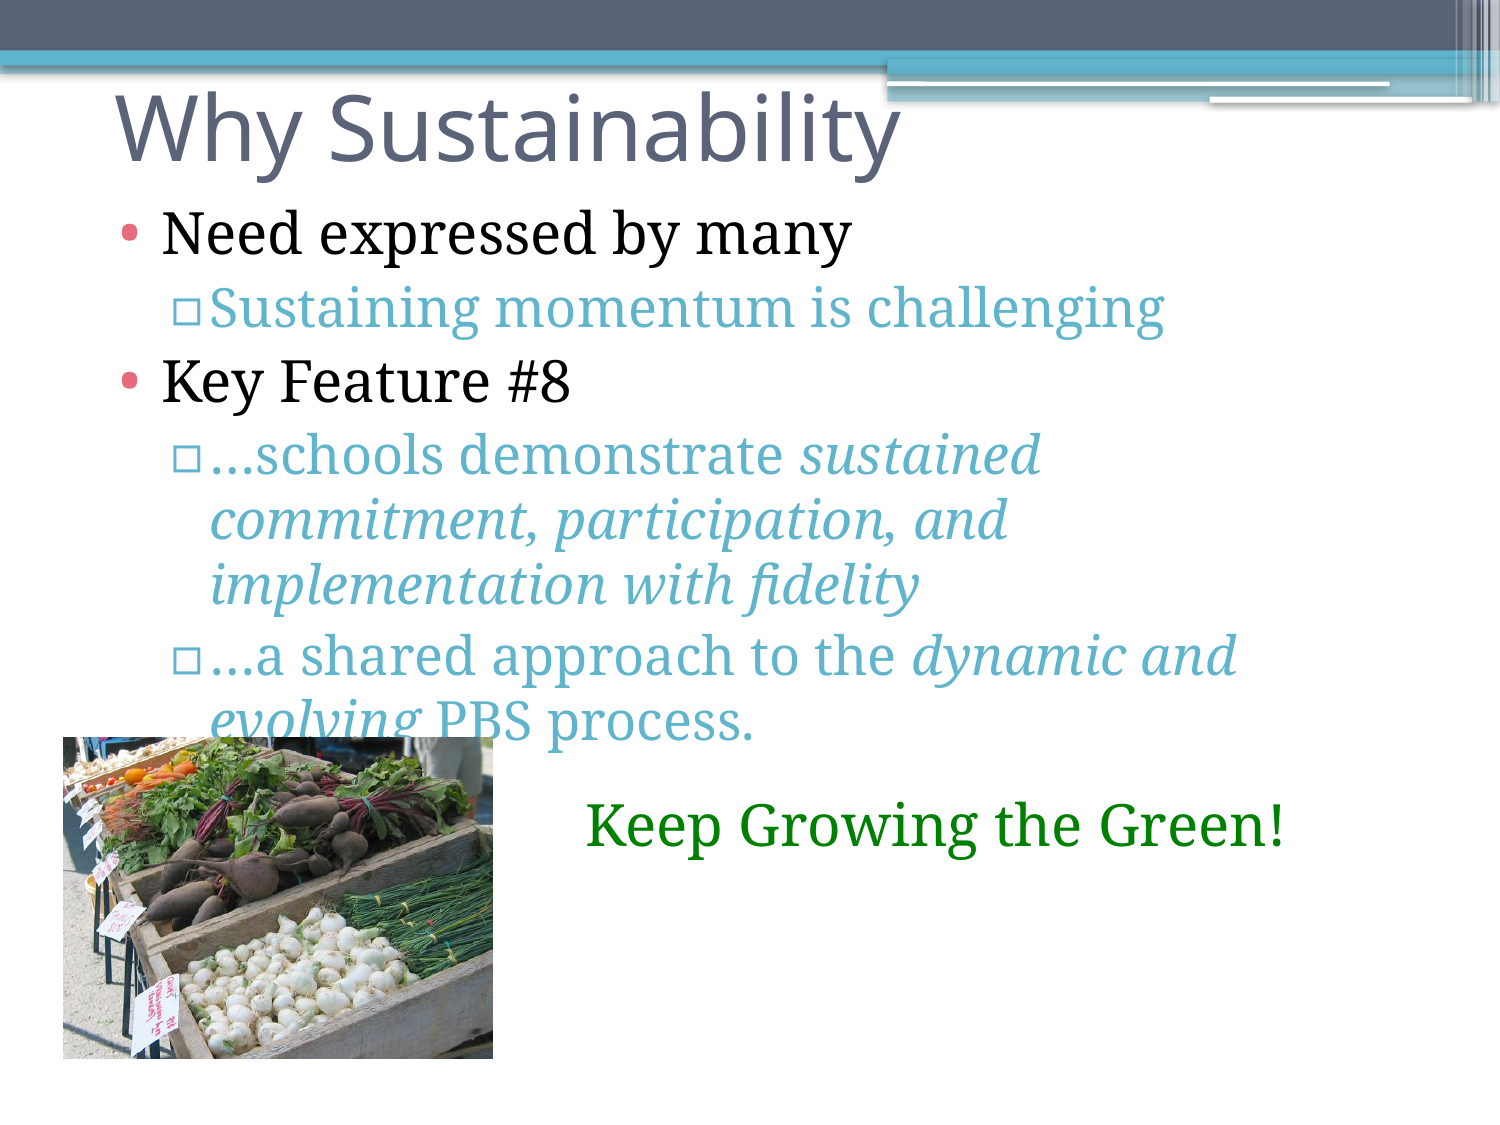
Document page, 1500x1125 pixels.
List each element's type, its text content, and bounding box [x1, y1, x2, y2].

picture [63, 736, 493, 1059]
list Need expressed by many Sustaining momentum is challenging Key Feature #8 …schools demonstrate sustained commitment, participation, and implementation with fidelity …a shared approach to the dynamic and evolving PBS process. [86, 189, 1391, 965]
text_box Keep Growing the Green! [571, 780, 1391, 866]
title Why Sustainability [99, 50, 1059, 189]
